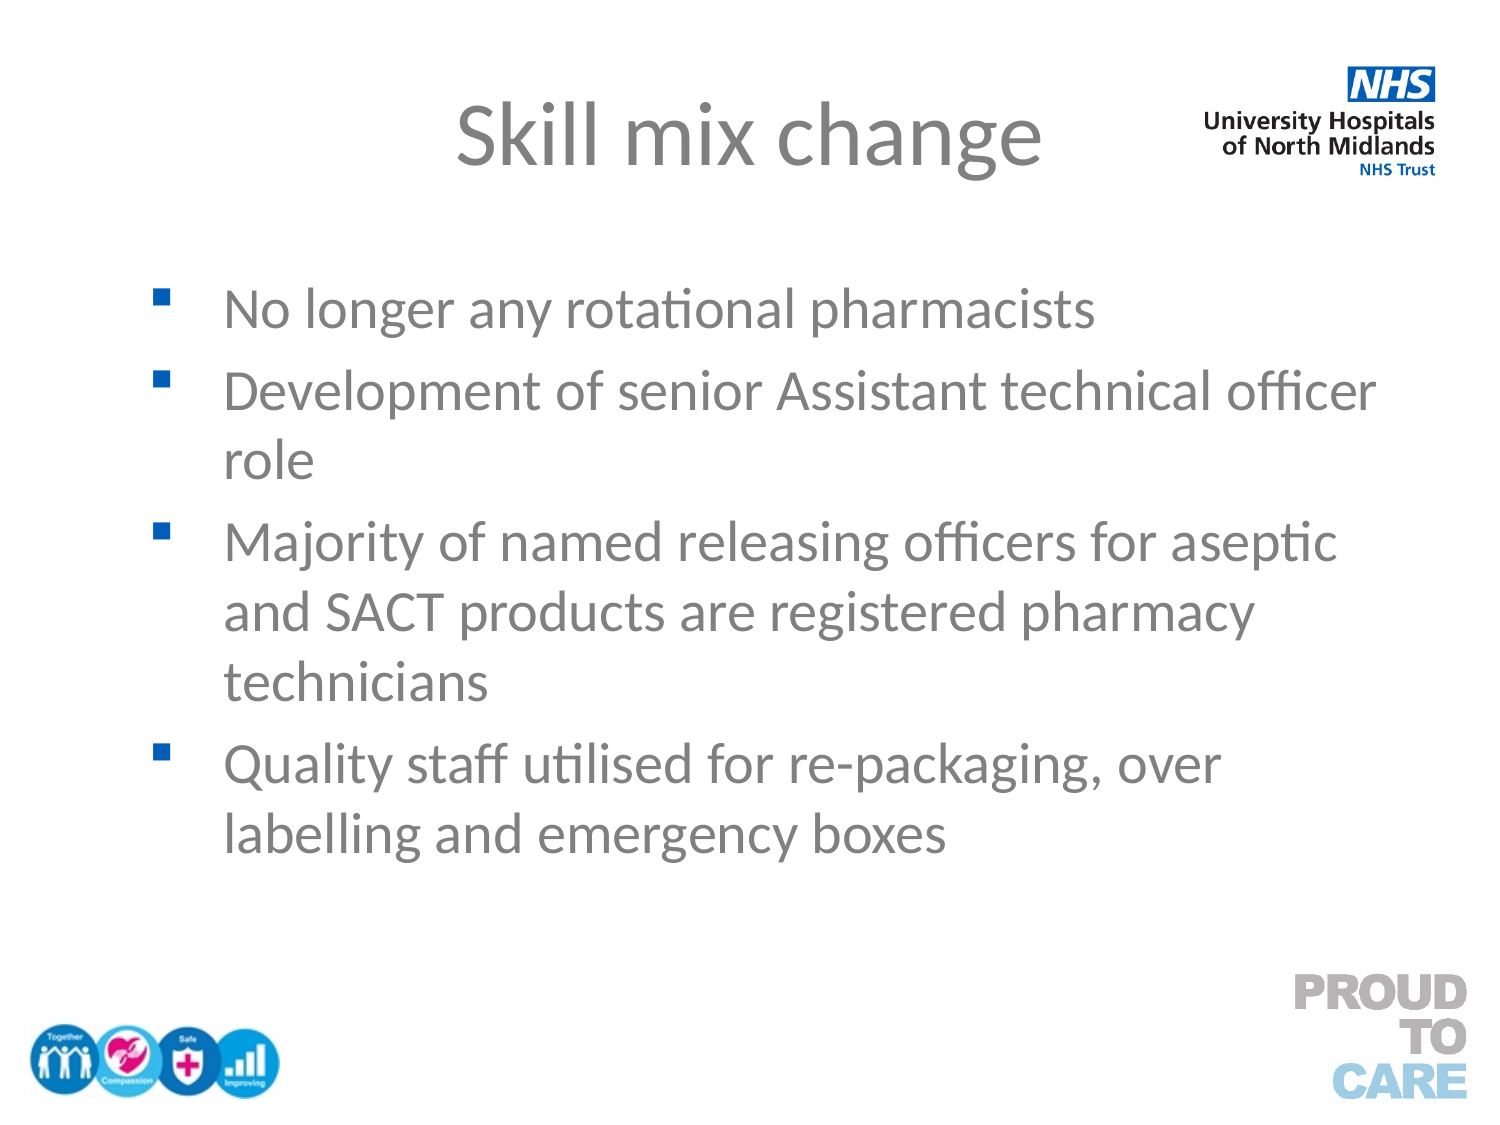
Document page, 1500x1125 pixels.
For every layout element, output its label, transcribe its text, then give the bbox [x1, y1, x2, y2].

picture [1192, 31, 1470, 186]
picture [29, 1023, 280, 1099]
title Skill mix change [75, 66, 1425, 233]
picture [1281, 956, 1483, 1118]
list No longer any rotational pharmacists Development of senior Assistant technical officer role Majority of named releasing officers for aseptic and SACT products are registered pharmacy technicians Quality staff utilised for re-packaging, over labelling and emergency boxes [75, 262, 1425, 1005]
